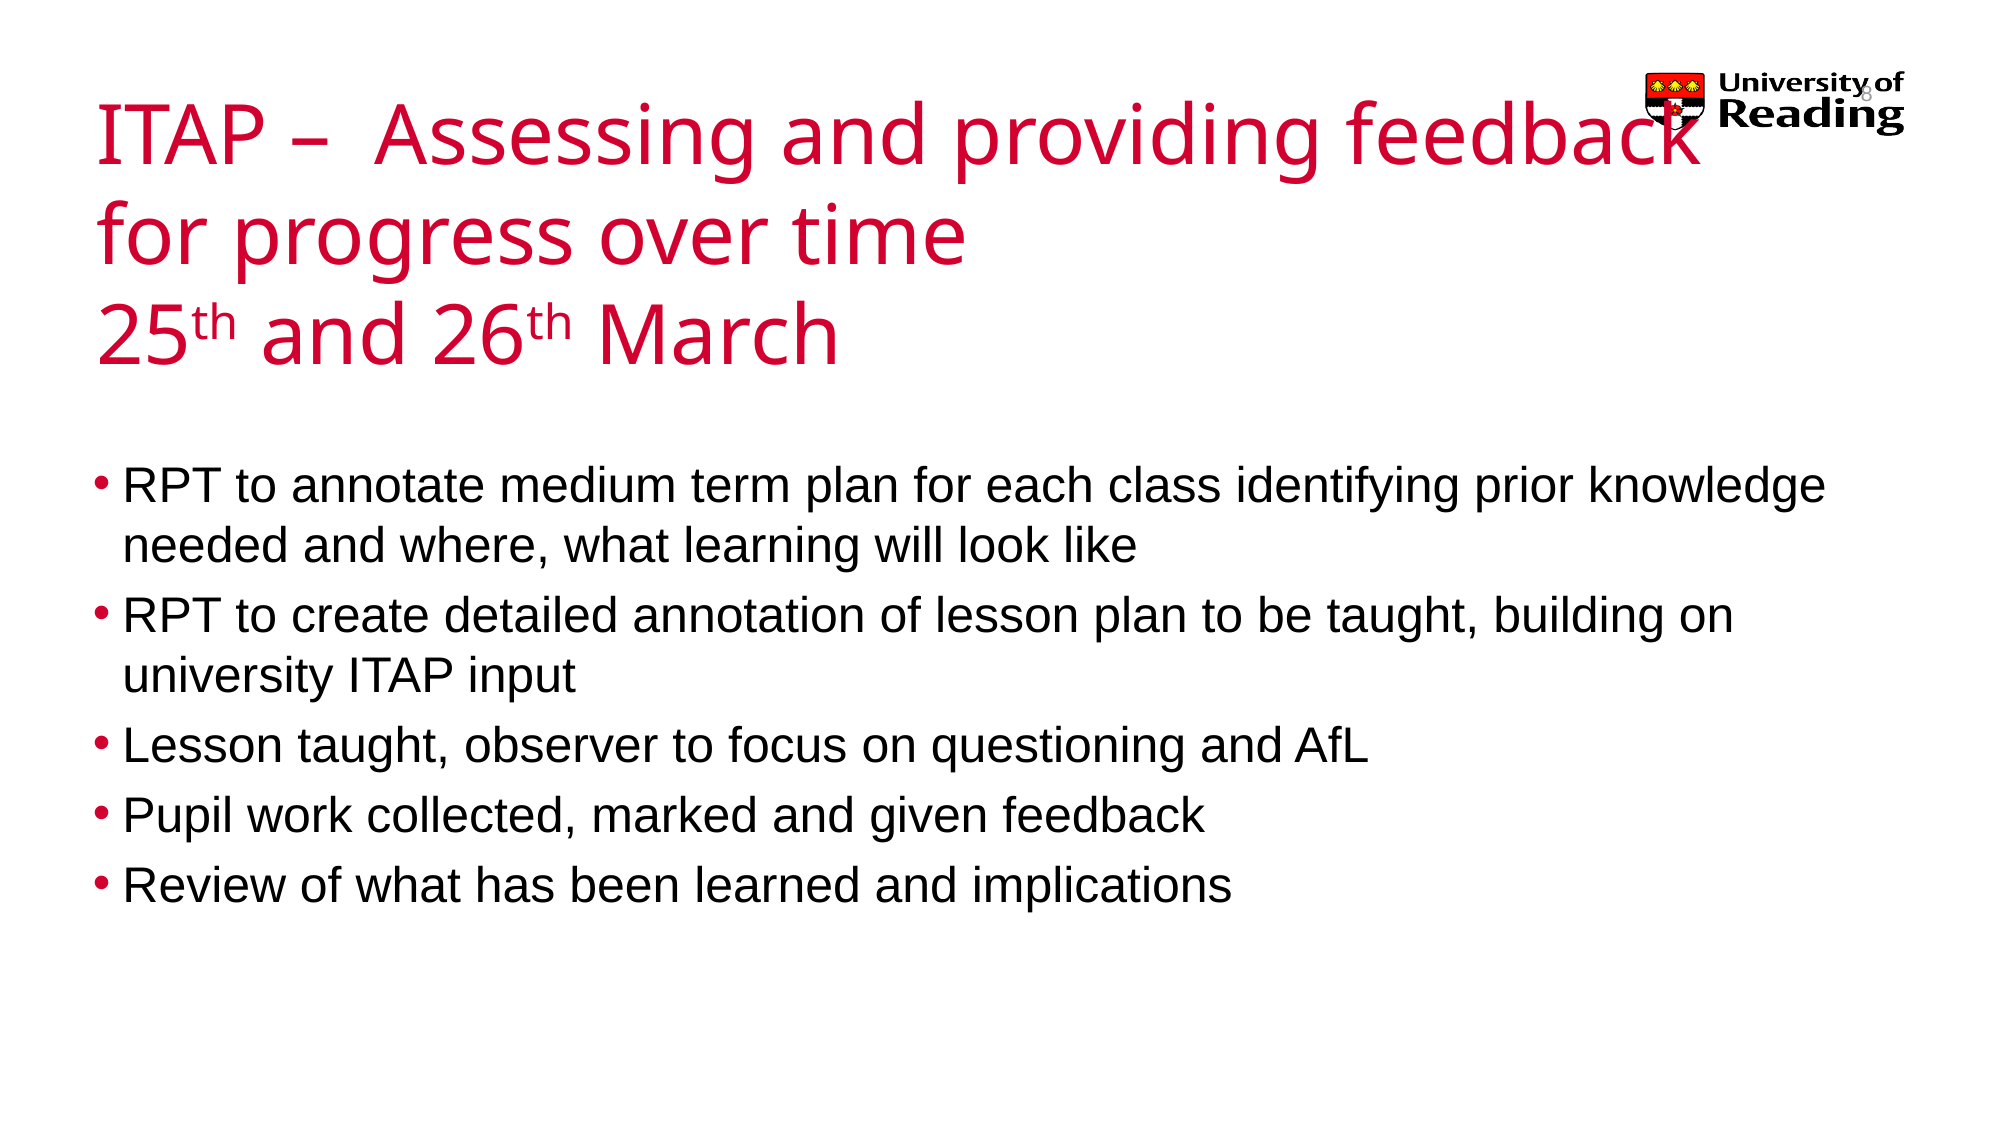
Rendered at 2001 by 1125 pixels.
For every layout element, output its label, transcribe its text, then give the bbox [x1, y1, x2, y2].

list RPT to annotate medium term plan for each class identifying prior knowledge needed and where, what learning will look like RPT to create detailed annotation of lesson plan to be taught, building on university ITAP input Lesson taught, observer to focus on questioning and AfL Pupil work collected, marked and given feedback Review of what has been learned and implications [92, 452, 1904, 1031]
picture [1645, 71, 1905, 136]
title ITAP – Assessing and providing feedback for progress over time 25th and 26th March [96, 245, 1908, 381]
slide_number 8 [1437, 62, 1888, 123]
